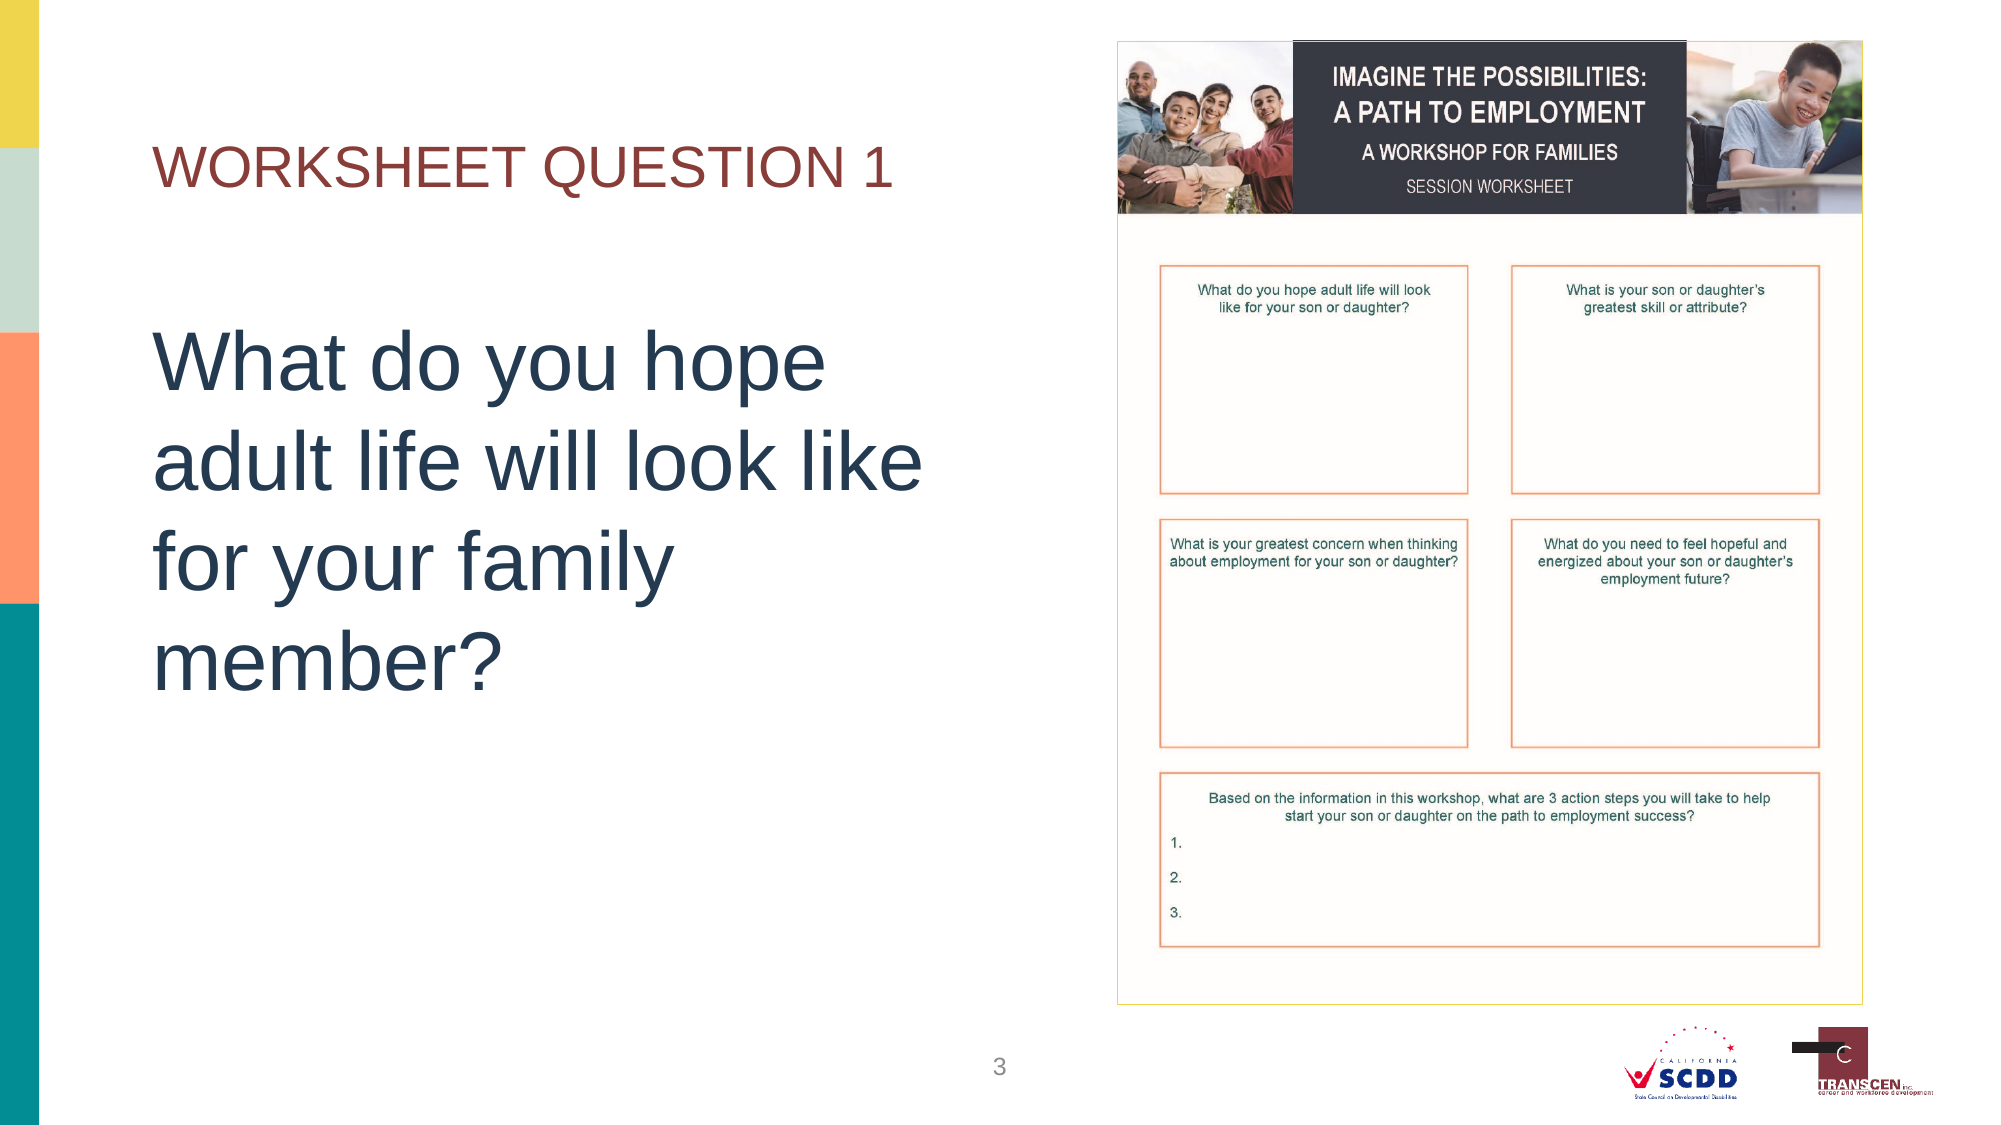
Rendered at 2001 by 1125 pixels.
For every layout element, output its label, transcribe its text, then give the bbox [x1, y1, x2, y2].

picture [1622, 1024, 1744, 1104]
picture [1117, 40, 1863, 1005]
picture [1792, 1027, 1933, 1096]
slide_number 3 [774, 1035, 1225, 1096]
list What do you hope adult life will look like for your family member? [137, 299, 1012, 1014]
title WORKSHEET QUESTION 1 [137, 59, 1117, 278]
